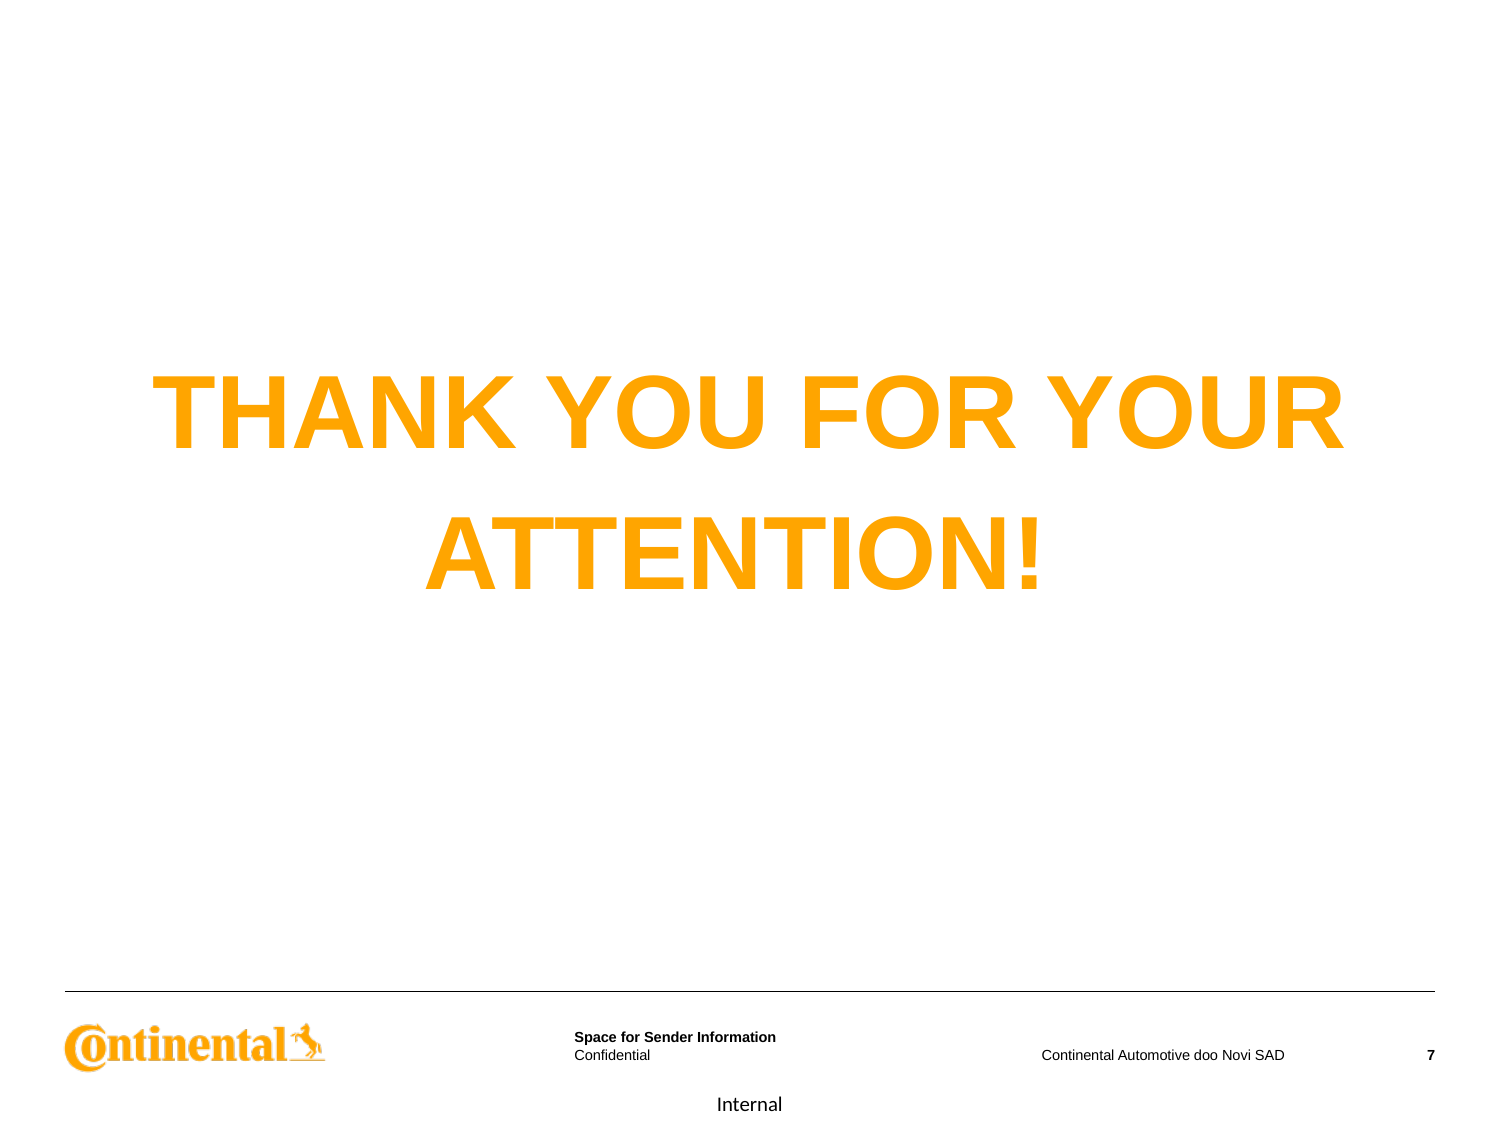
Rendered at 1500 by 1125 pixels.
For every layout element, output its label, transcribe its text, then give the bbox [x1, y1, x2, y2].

slide_number 7 [1376, 1045, 1436, 1071]
list THANK YOU FOR YOUR ATTENTION! [64, 324, 1436, 668]
footer Continental Automotive doo Novi SAD [1041, 1045, 1371, 1071]
